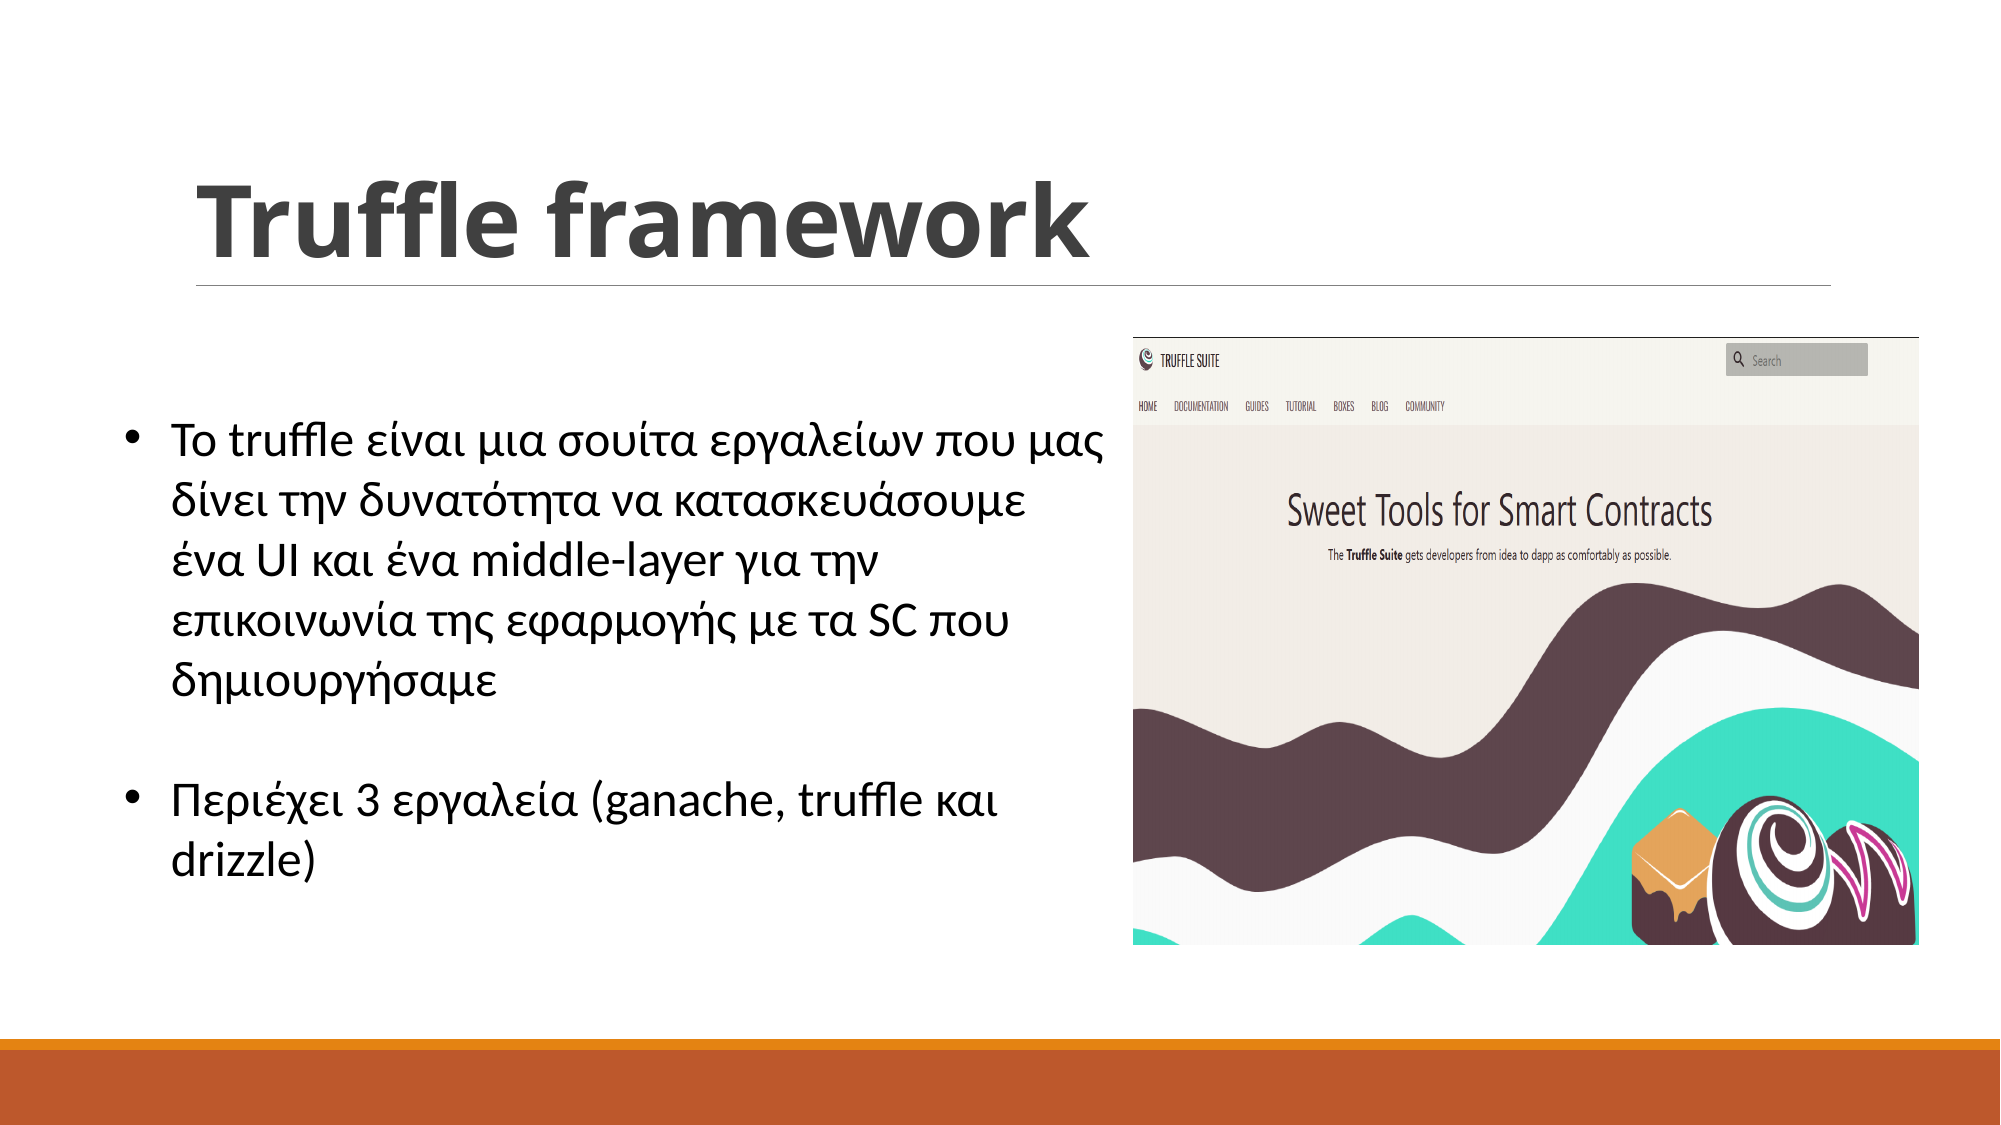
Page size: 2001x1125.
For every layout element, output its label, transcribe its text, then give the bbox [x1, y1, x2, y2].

picture [1132, 336, 1919, 945]
title Truffle framework [180, 47, 1830, 285]
text_box To truffle είναι μια σουίτα εργαλείων που μας δίνει την δυνατότητα να κατασκευάσουμε ένα UI και ένα middle-layer για την επικοινωνία της εφαρμογής με τα SC που δημιουργήσαμε Περιέχει 3 εργαλεία (ganache, truffle και drizzle) [108, 398, 1120, 894]
